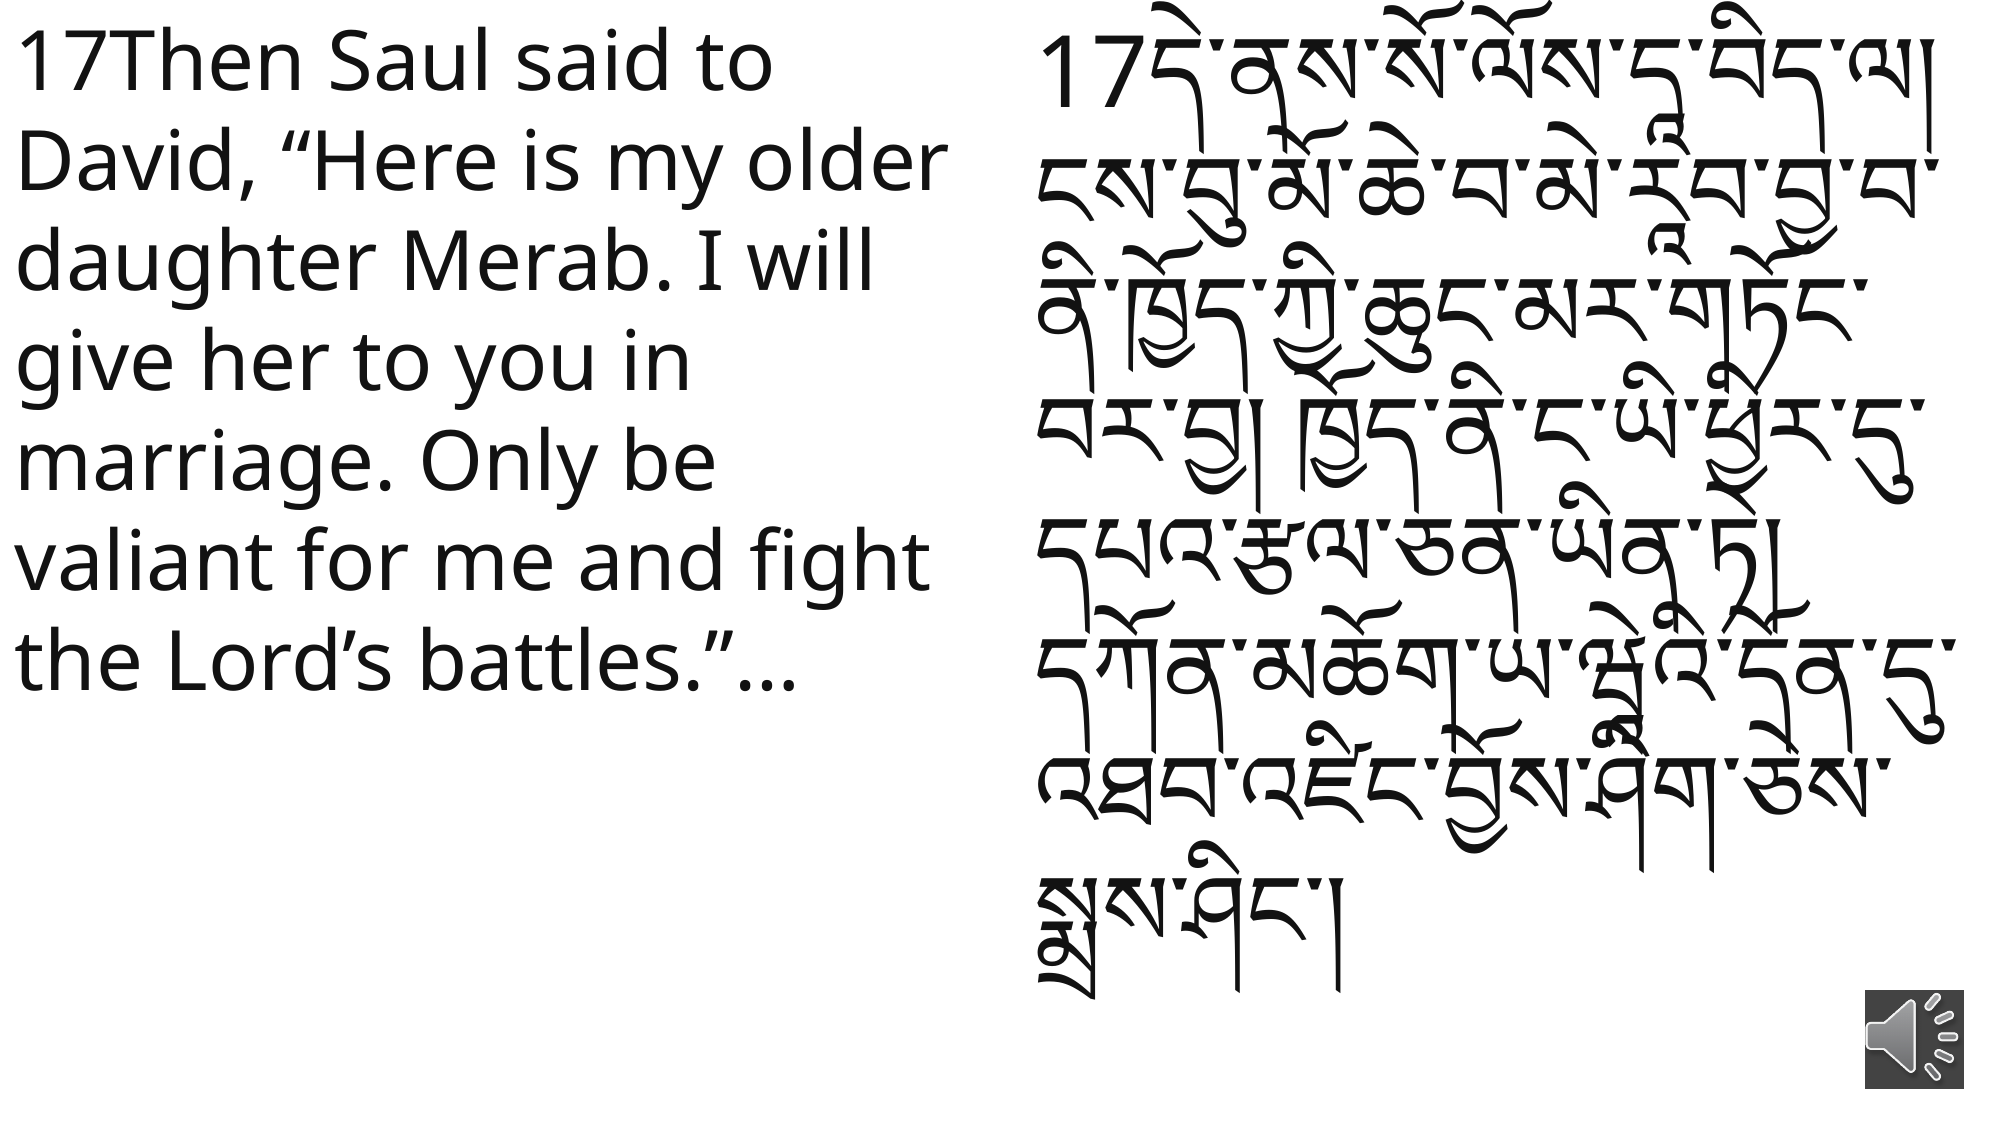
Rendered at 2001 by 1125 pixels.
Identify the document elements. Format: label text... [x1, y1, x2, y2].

text_box 17Then Saul said to David, “Here is my older daughter Merab. I will give her to you in marriage. Only be valiant for me and fight the Lord’s battles.”… [0, 0, 981, 1125]
text_box 17དེ་ནས་སོ་ལོས་དཱ་བིད་ལ། ངས་བུ་མོ་ཆེ་བ་མེ་རཱབ་བྱ་བ་ནི་ཁྱོད་ཀྱི་ཆུང་མར་གཏོང་བར་བྱ། ཁྱོད་ནི་ང་ཡི་ཕྱིར་དུ་དཔའ་རྩལ་ཅན་ཡིན་ཏེ། དཀོན་མཆོག་ཡ་ཝཱེའི་དོན་དུ་འཐབ་འཛིང་བྱོས་ཤིག་ཅེས་སྨྲས་ཤིང་། [1019, 0, 2000, 1125]
picture [1864, 989, 1965, 1090]
